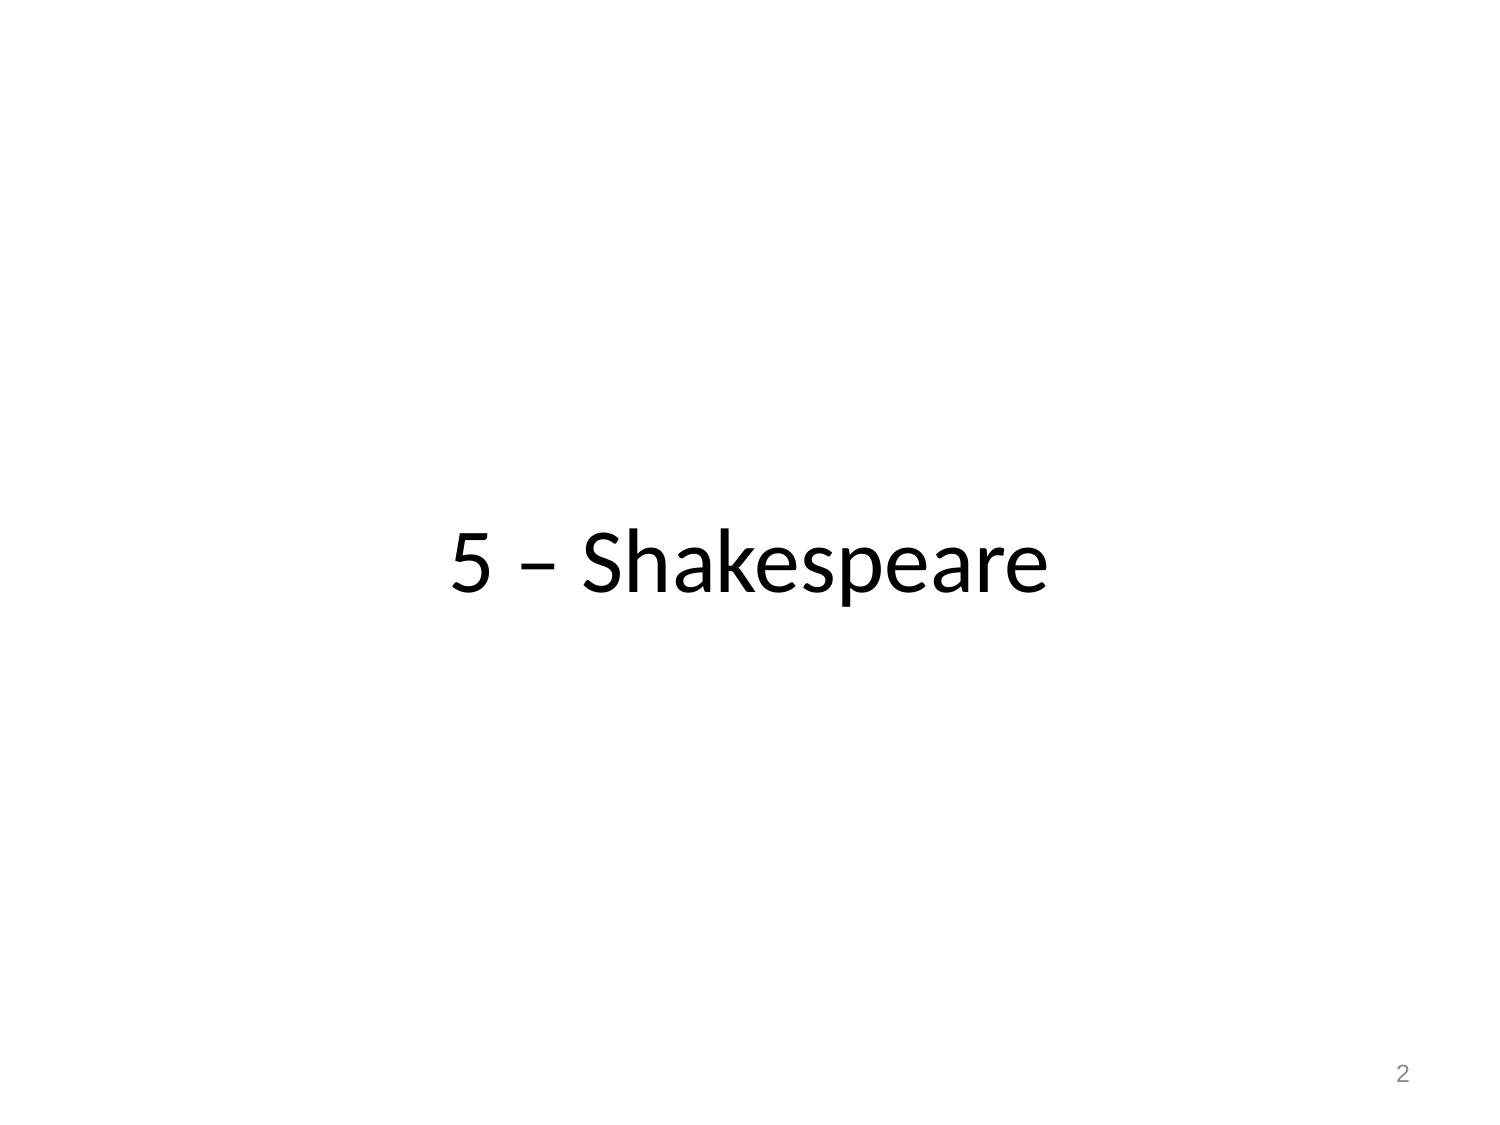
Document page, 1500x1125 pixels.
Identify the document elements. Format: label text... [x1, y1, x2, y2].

slide_number 2 [1074, 1042, 1425, 1103]
title 5 – Shakespeare [75, 462, 1425, 650]
